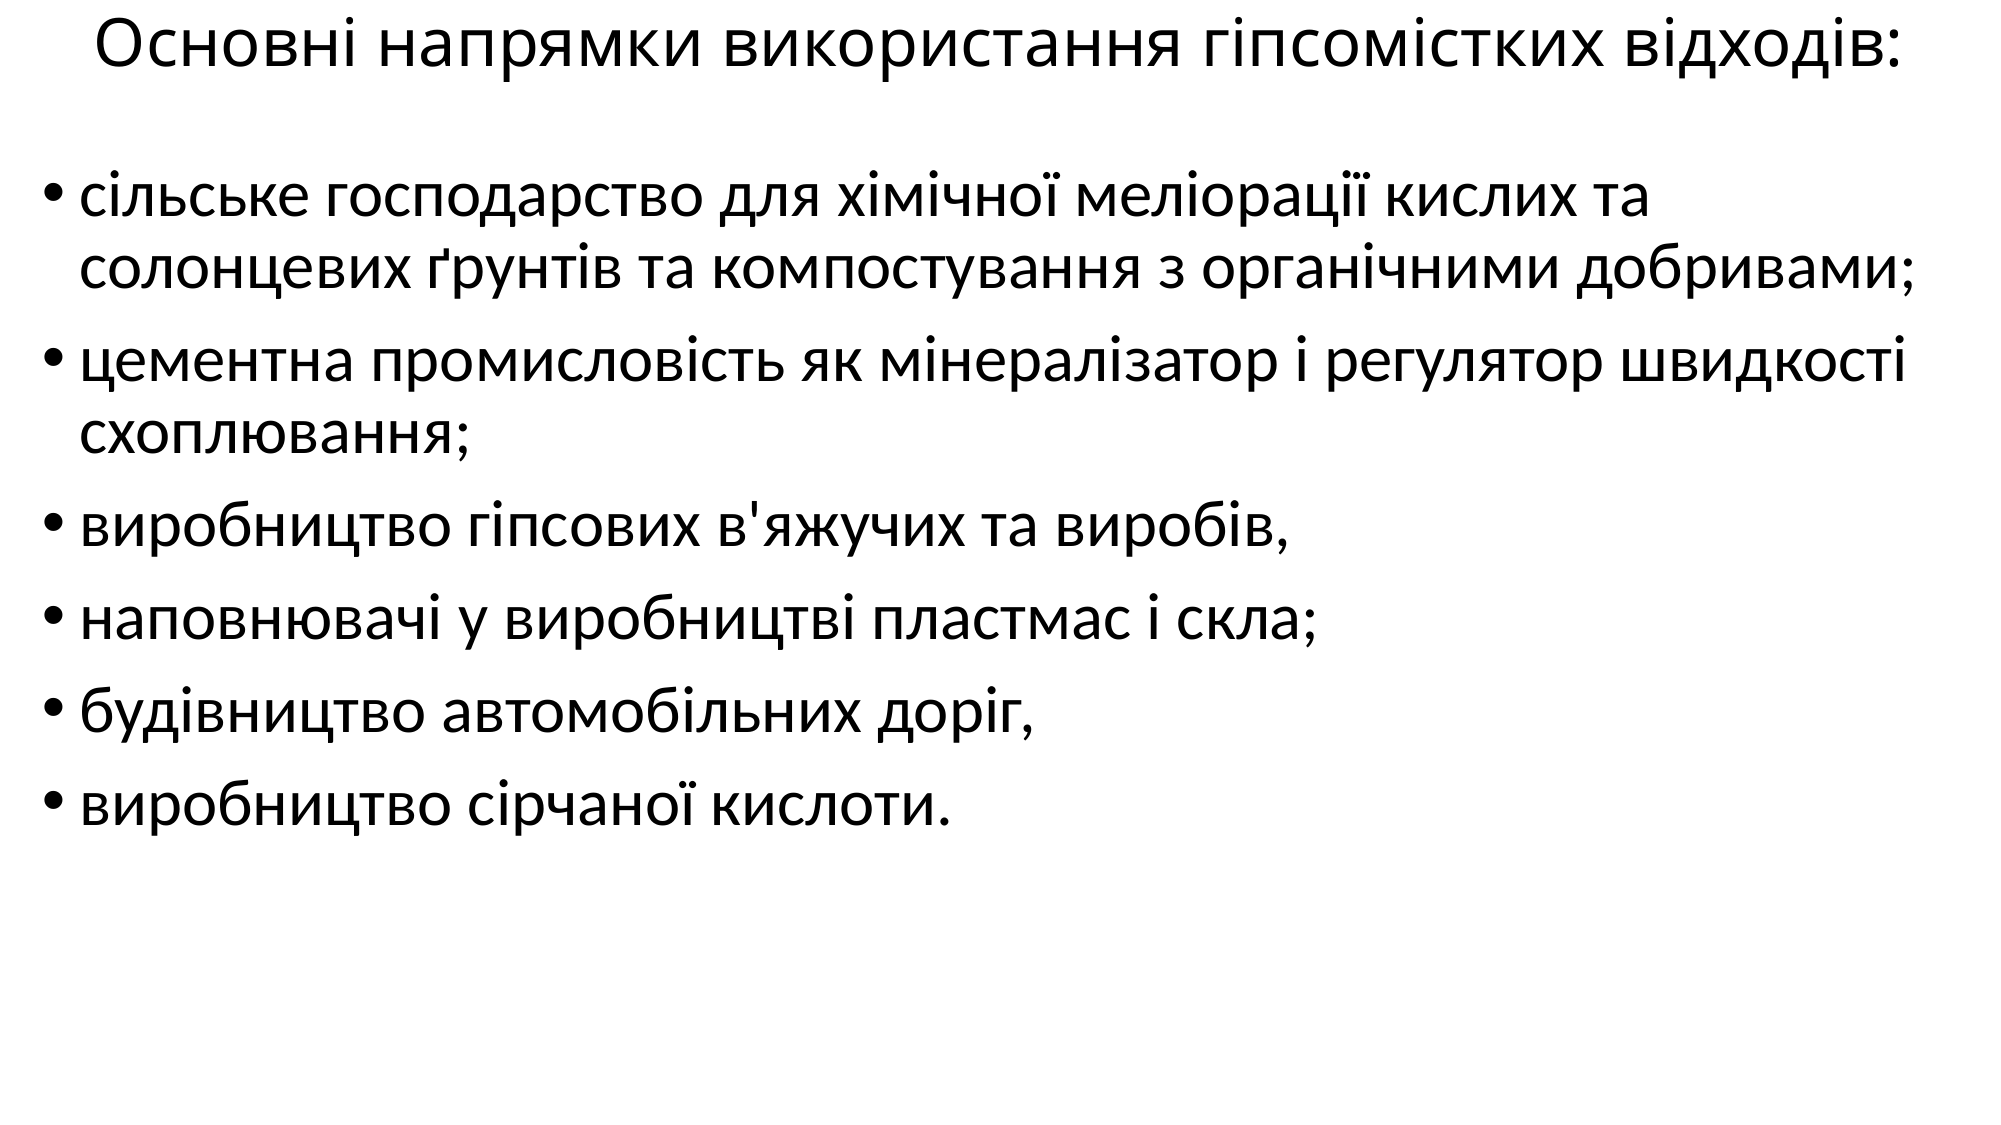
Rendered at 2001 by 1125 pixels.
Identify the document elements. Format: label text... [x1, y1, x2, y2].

title Основні напрямки використання гіпсомістких відходів: [0, 0, 2000, 91]
list сільське господарство для хімічної меліорації кислих та солонцевих ґрунтів та компостування з органічними добривами; цементна промисловість як мінералізатор і регулятор швидкості схоплювання; виробництво гіпсових в'яжучих та виробів, наповнювачі у виробництві пластмас і скла; будівництво автомобільних доріг, виробництво сірчаної кислоти. [26, 151, 1982, 1062]
